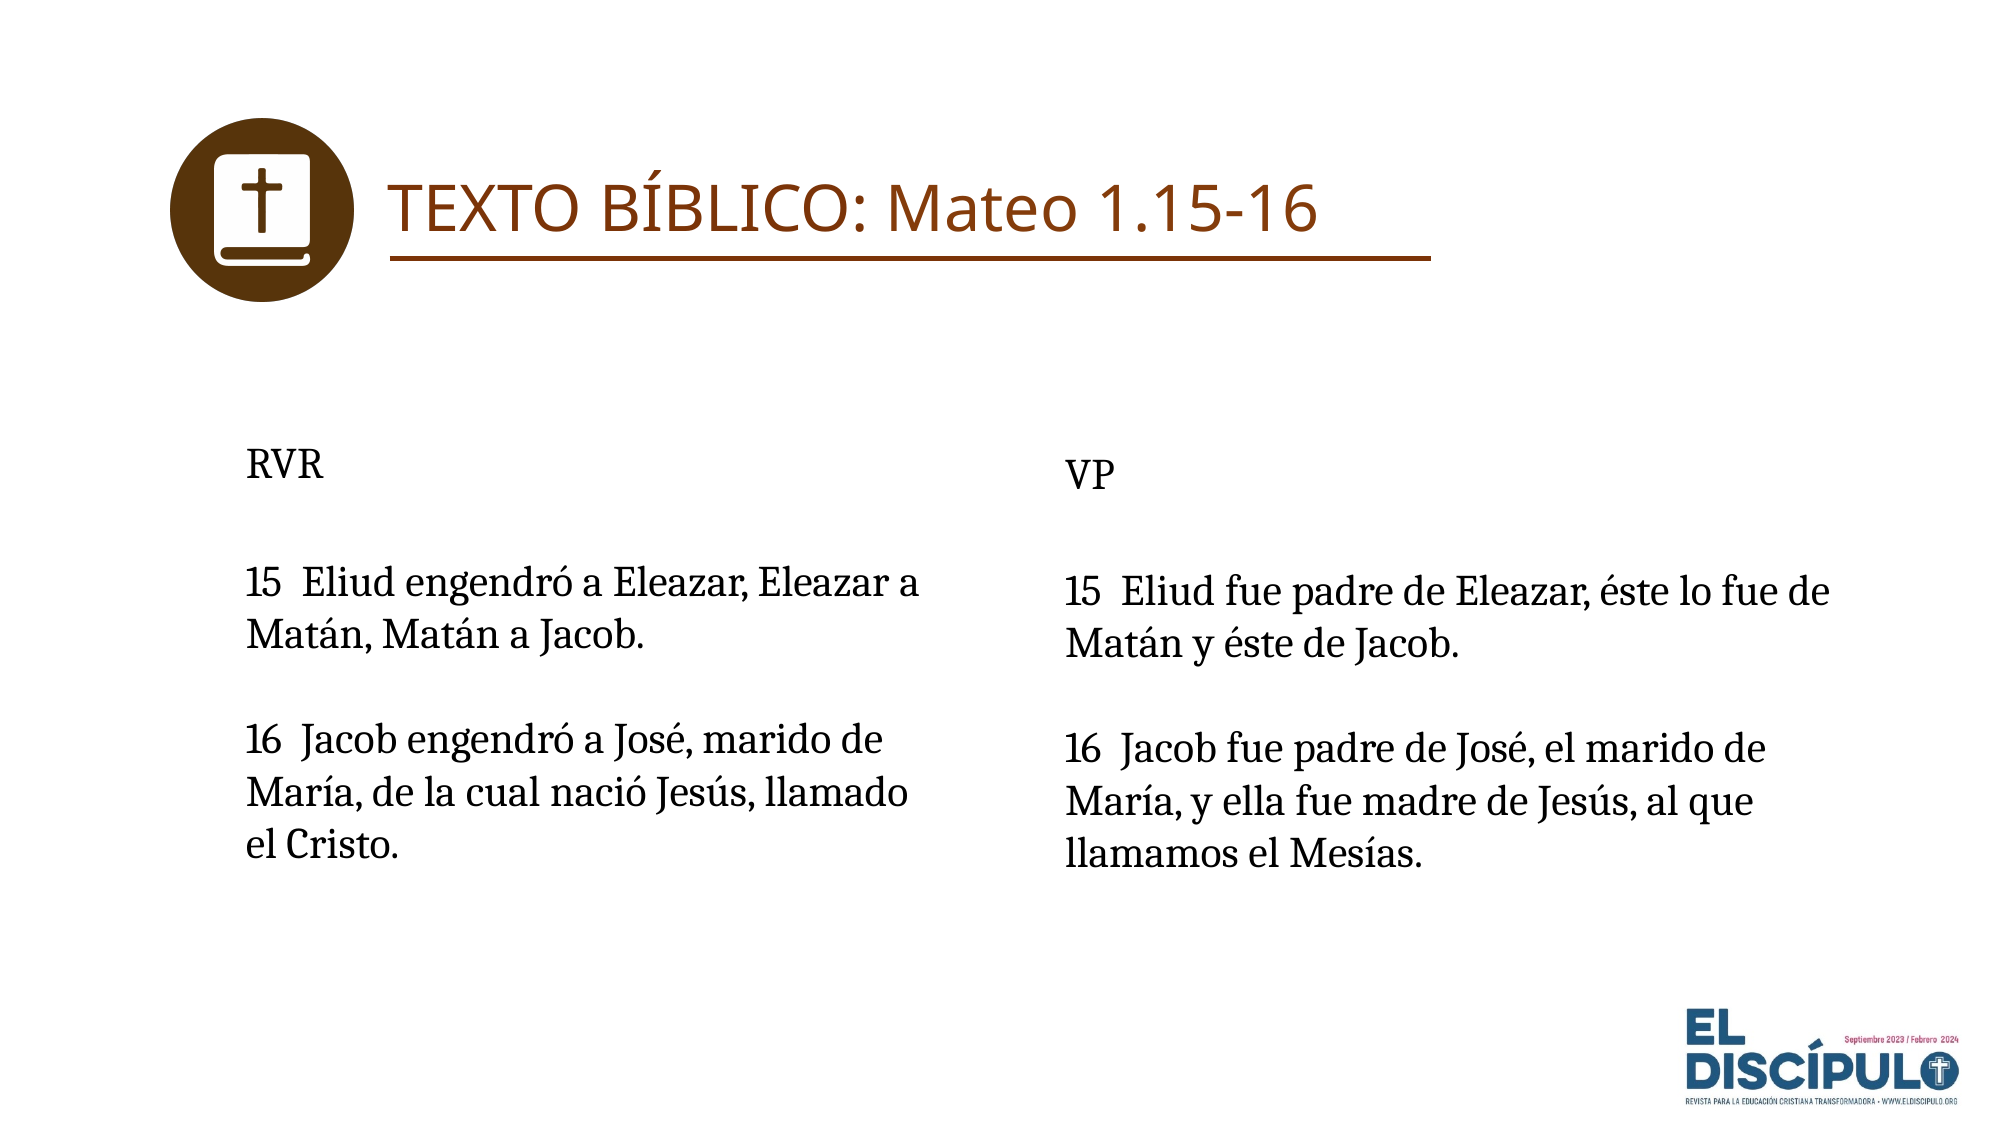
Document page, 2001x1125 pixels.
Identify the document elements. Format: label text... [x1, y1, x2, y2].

picture [169, 118, 354, 303]
text_box VP 15 Eliud fue padre de Eleazar, éste lo fue de Matán y éste de Jacob. 16 Jacob fue padre de José, el marido de María, y ella fue madre de Jesús, al que llamamos el Mesías. [1056, 427, 1881, 885]
text_box RVR 15 Eliud engendró a Eleazar, Eleazar a Matán, Matán a Jacob. 16 Jacob engendró a José, marido de María, de la cual nació Jesús, llamado el Cristo. [237, 426, 943, 876]
title TEXTO BÍBLICO: Mateo 1.15-16 [379, 161, 1812, 260]
picture [1644, 984, 2000, 1125]
